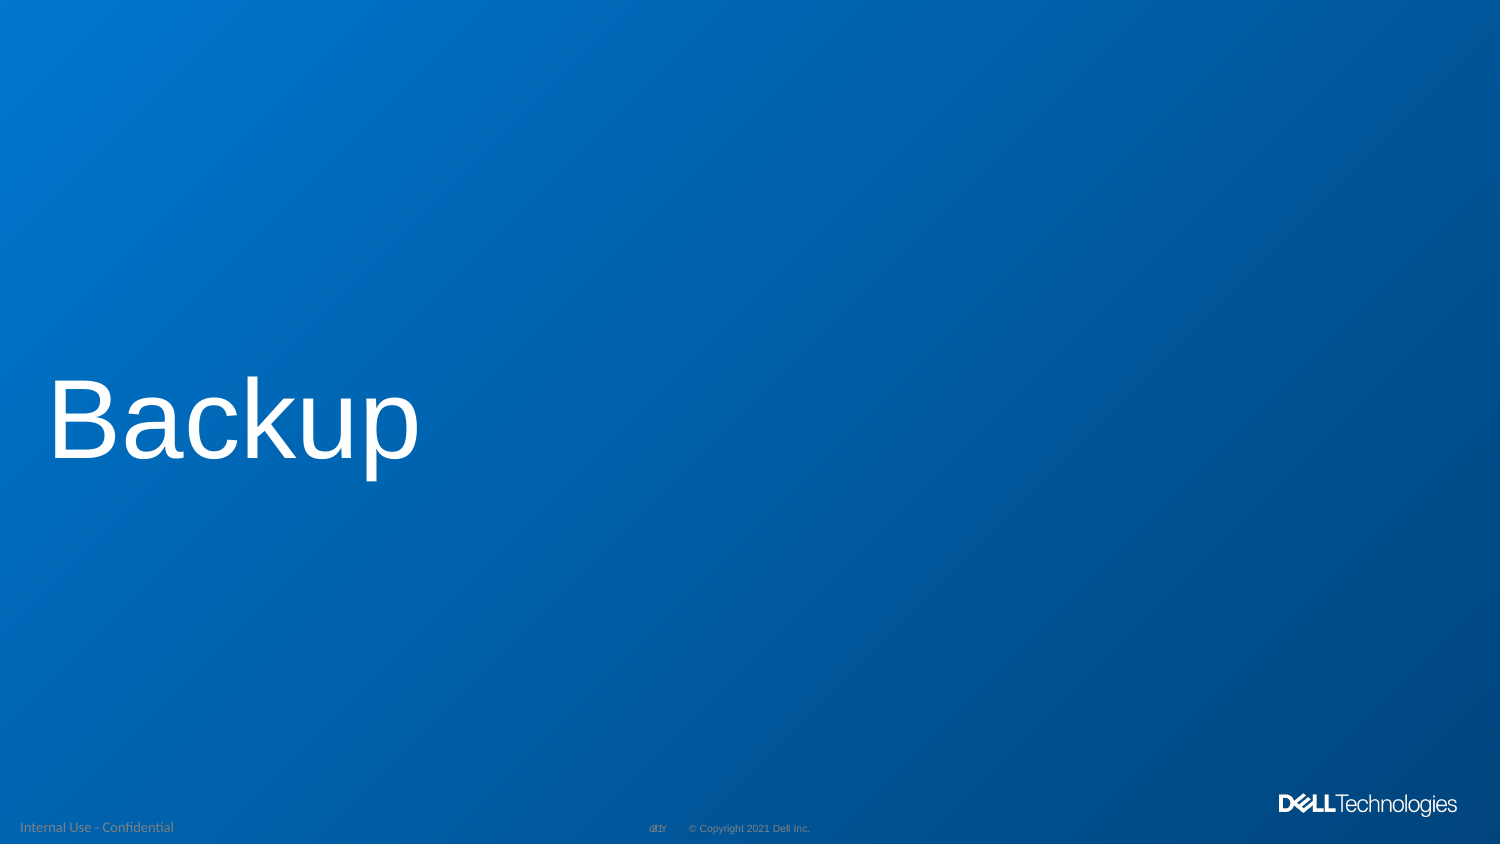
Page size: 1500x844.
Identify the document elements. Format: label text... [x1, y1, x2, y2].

picture [1279, 793, 1457, 817]
title Backup [46, 360, 1341, 484]
